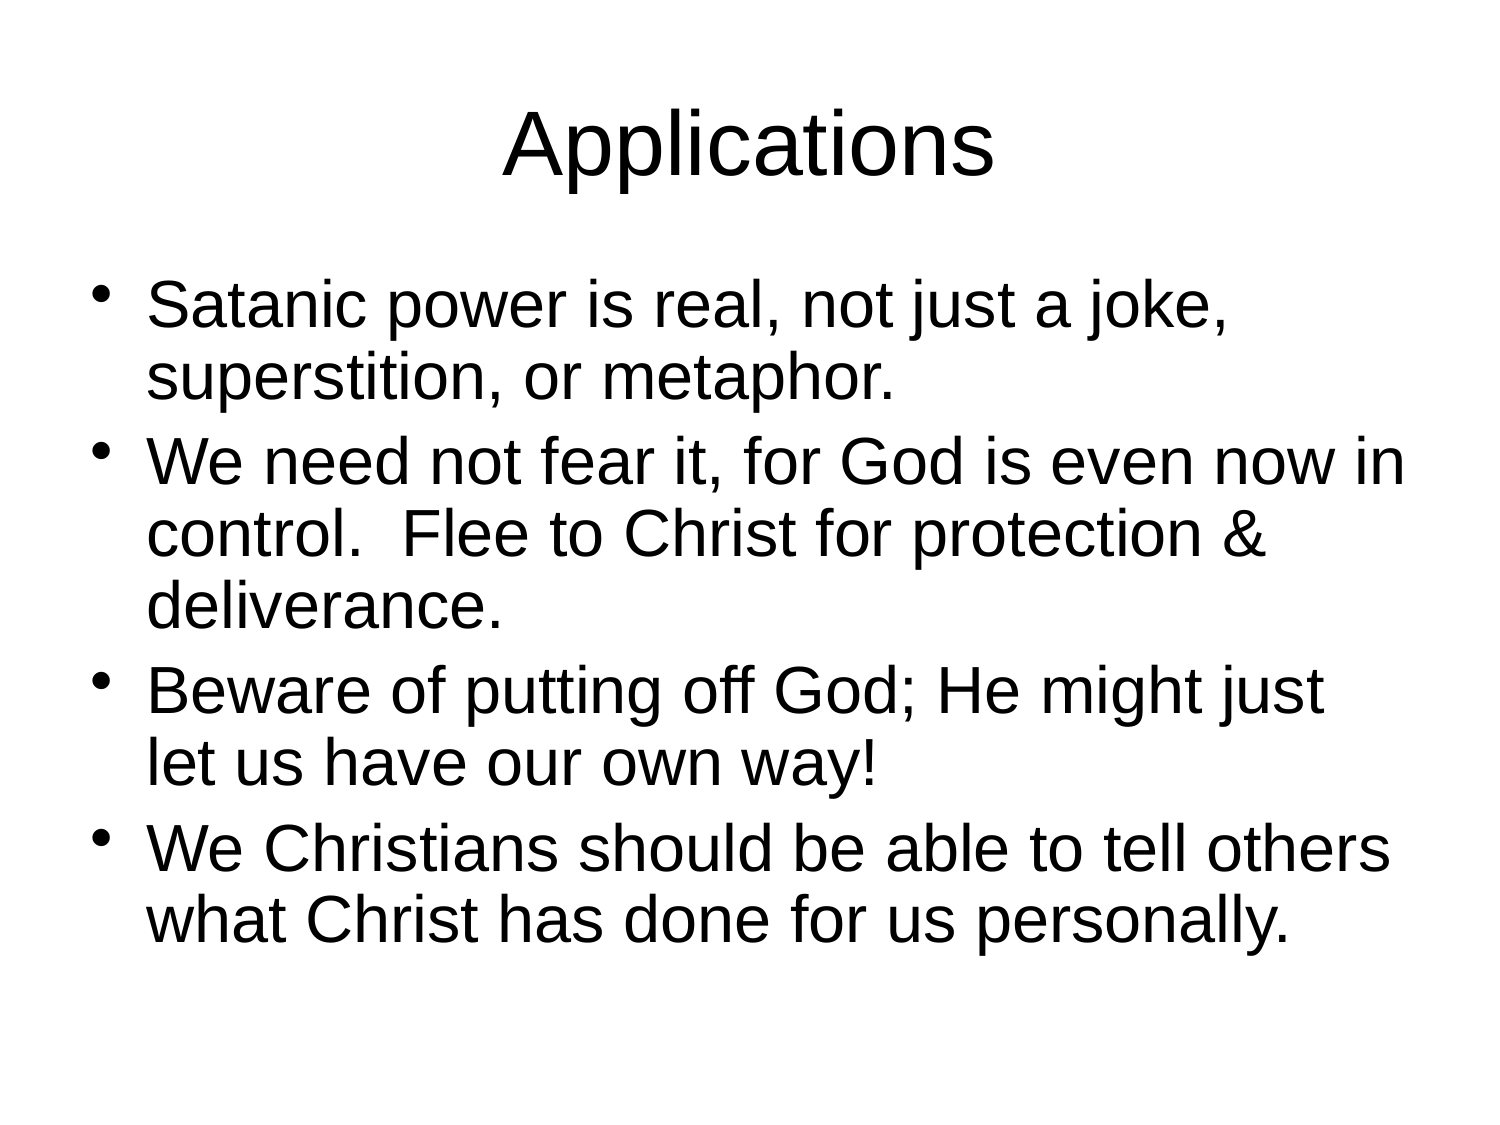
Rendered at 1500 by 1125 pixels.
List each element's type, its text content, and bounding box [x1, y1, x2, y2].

list Satanic power is real, not just a joke, superstition, or metaphor. We need not fear it, for God is even now in control. Flee to Christ for protection & deliverance. Beware of putting off God; He might just let us have our own way! We Christians should be able to tell others what Christ has done for us personally. [75, 262, 1425, 1005]
title Applications [75, 45, 1425, 233]
